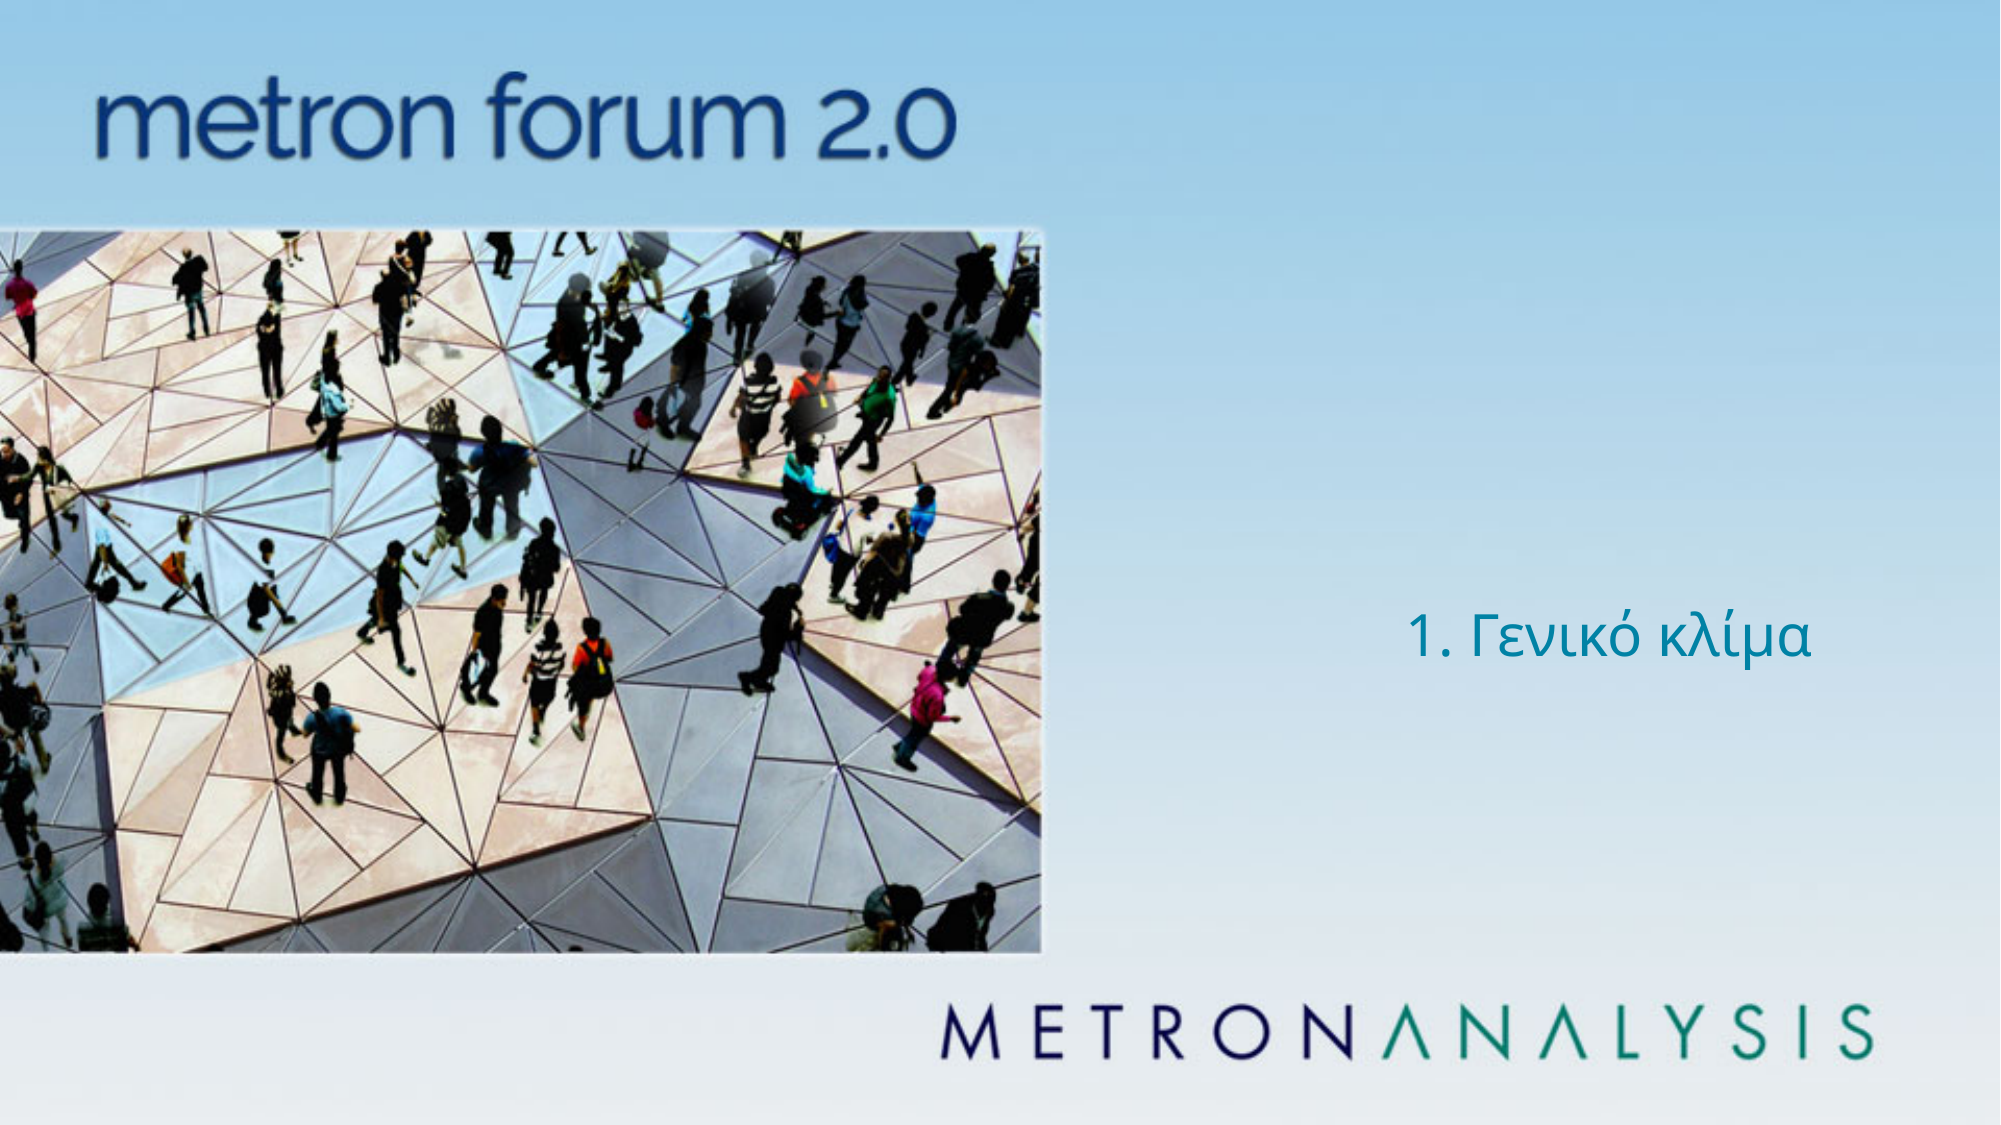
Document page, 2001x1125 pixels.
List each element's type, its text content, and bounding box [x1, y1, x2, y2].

picture [0, 0, 2001, 1125]
title 1. Γενικό κλίμα [1204, 361, 2000, 906]
